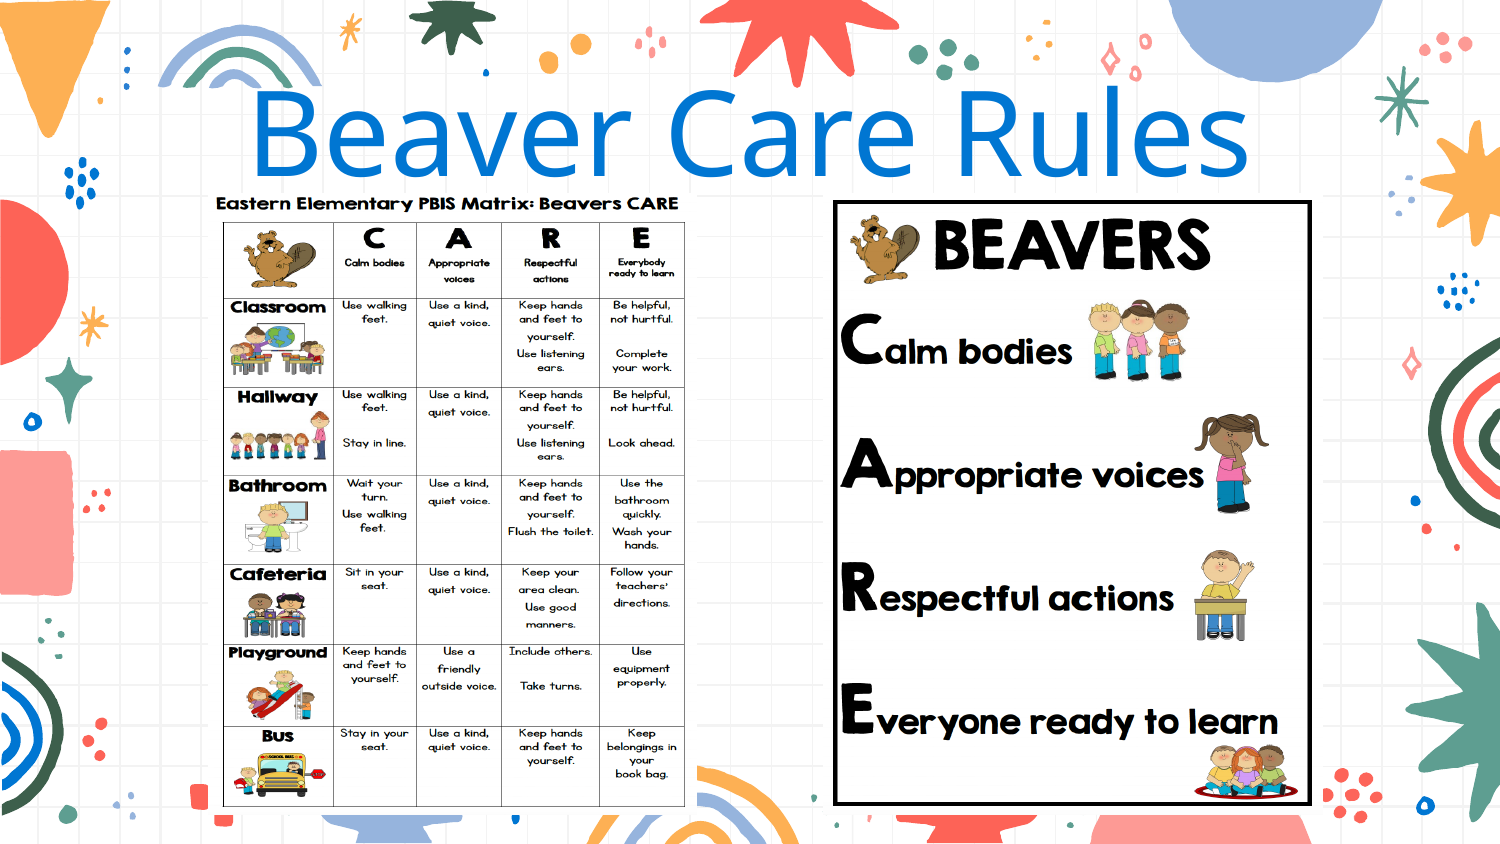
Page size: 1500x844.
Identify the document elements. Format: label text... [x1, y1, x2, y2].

picture [823, 193, 1324, 815]
picture [208, 193, 697, 815]
title Beaver Care Rules [118, 79, 1382, 180]
